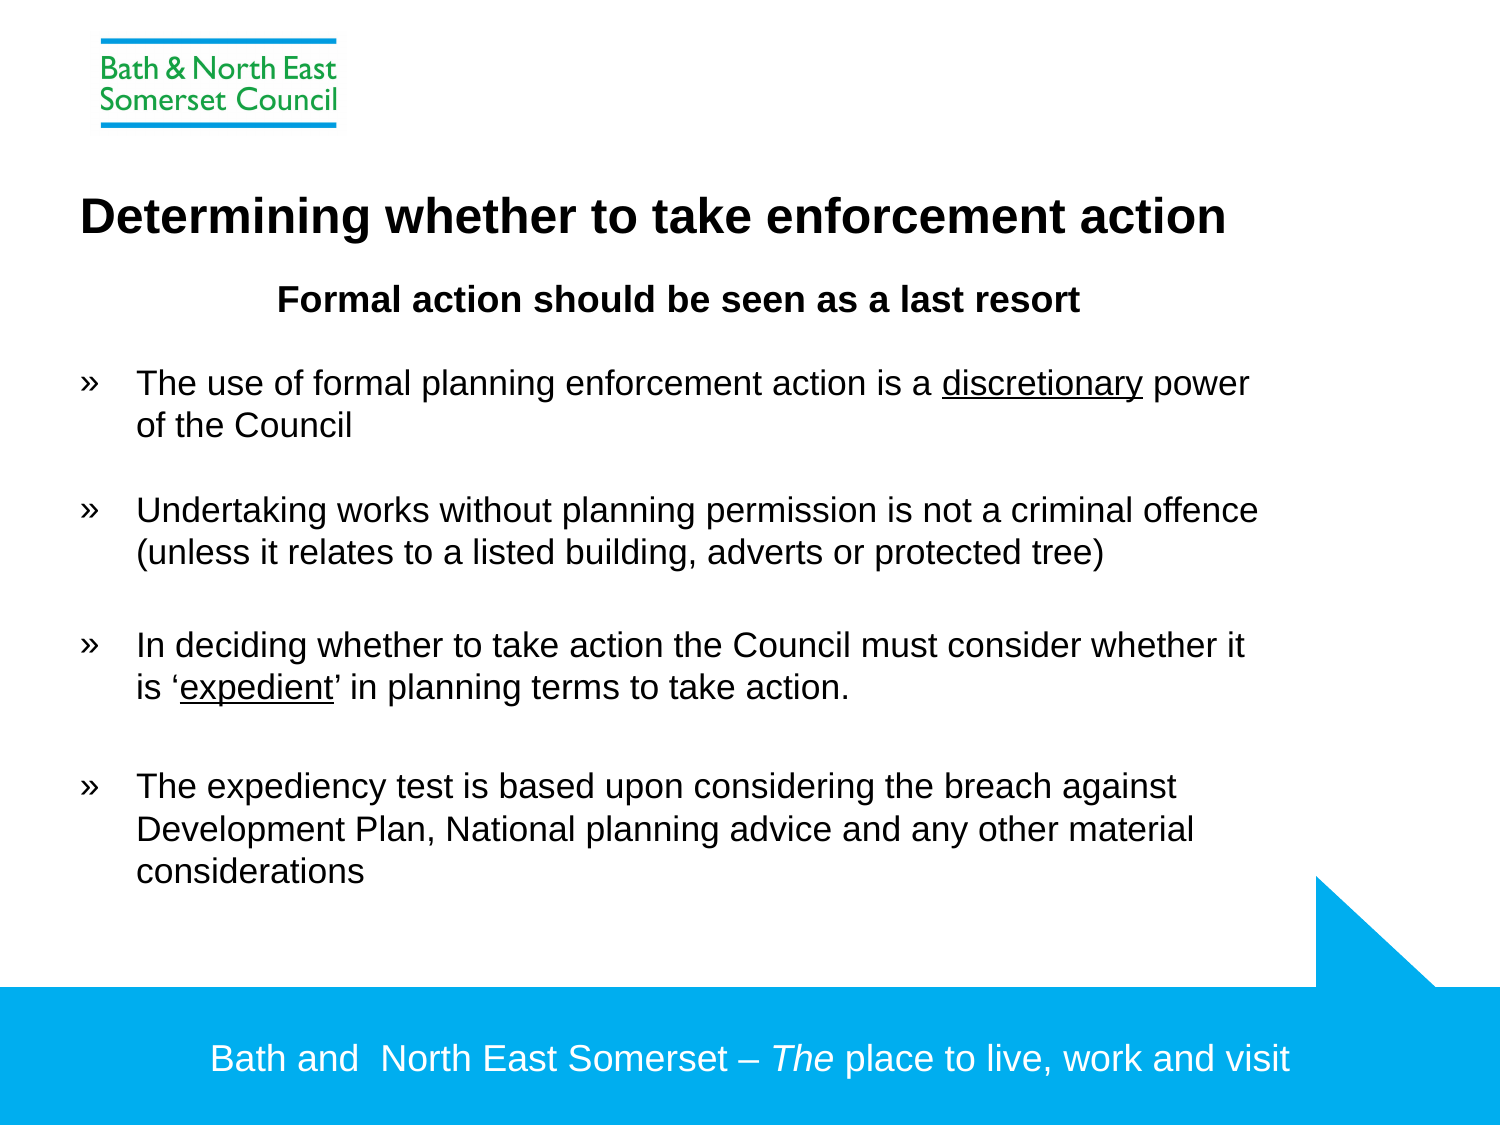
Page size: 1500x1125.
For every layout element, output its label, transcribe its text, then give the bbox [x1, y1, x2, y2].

list Formal action should be seen as a last resort The use of formal planning enforcement action is a discretionary power of the Council Undertaking works without planning permission is not a criminal offence (unless it relates to a listed building, adverts or protected tree) In deciding whether to take action the Council must consider whether it is ‘expedient’ in planning terms to take action. The expediency test is based upon considering the breach against Development Plan, National planning advice and any other material considerations [64, 267, 1294, 964]
picture [90, 31, 347, 136]
title Determining whether to take enforcement action [64, 148, 1306, 279]
